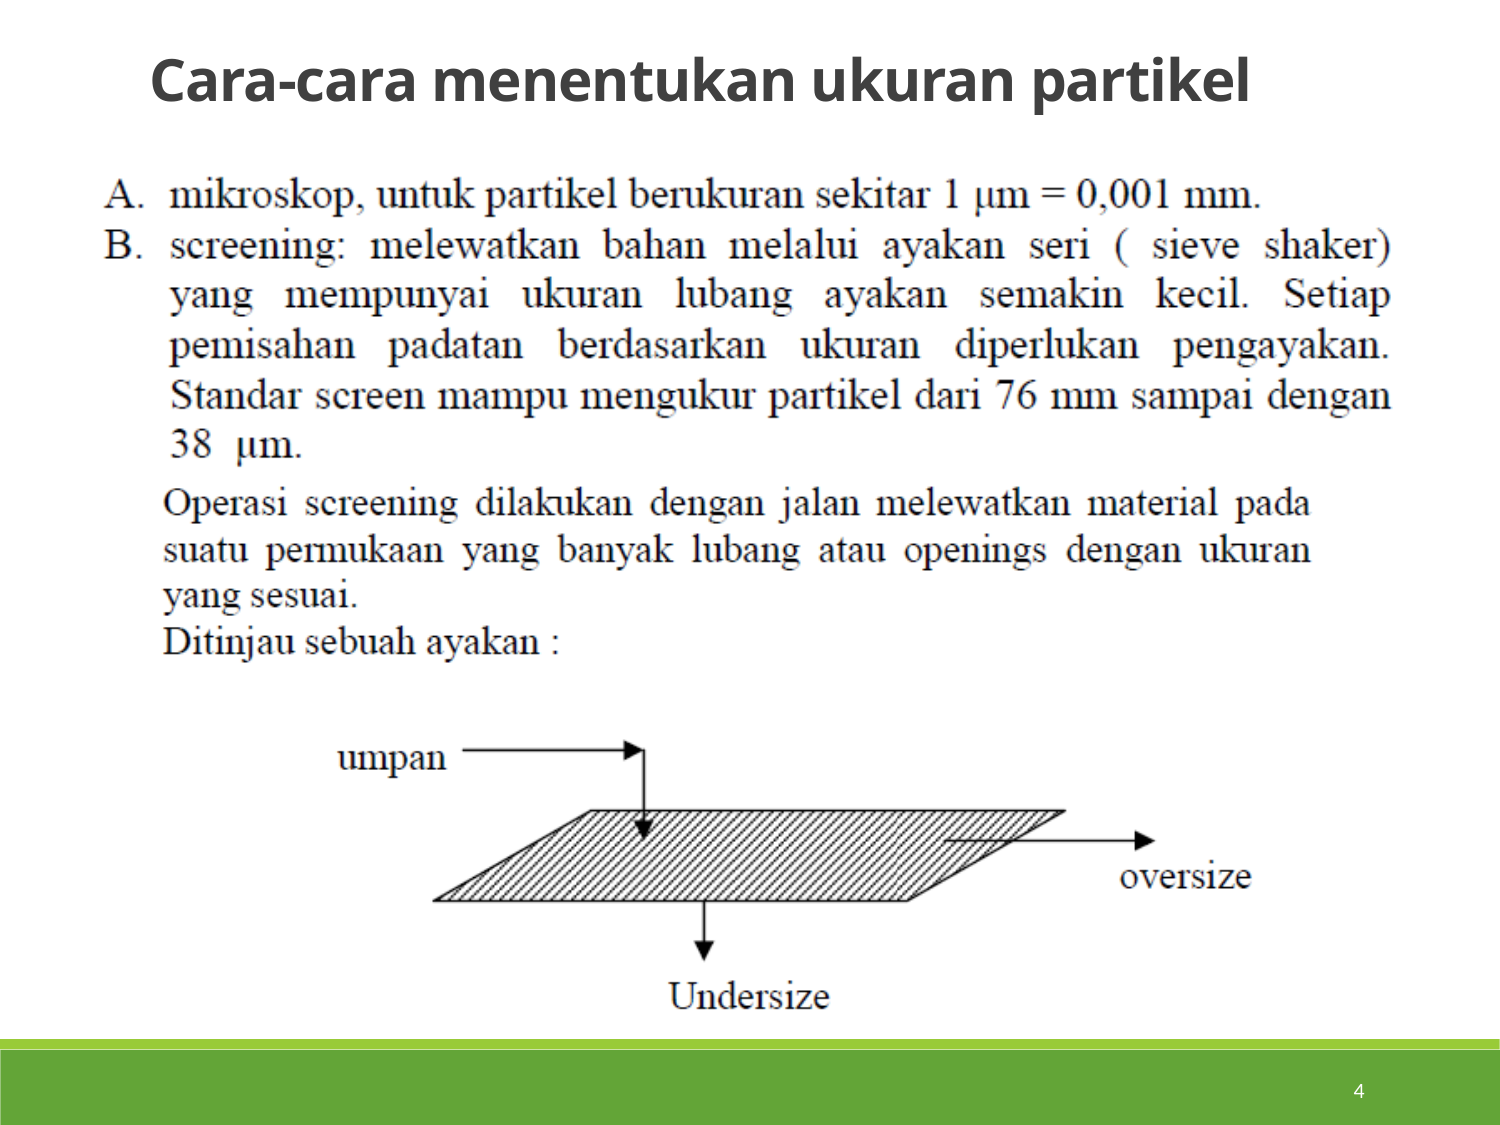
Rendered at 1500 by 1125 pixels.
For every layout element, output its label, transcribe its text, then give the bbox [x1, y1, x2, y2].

picture [98, 172, 1409, 1021]
text_box Cara-cara menentukan ukuran partikel [135, 46, 1373, 169]
slide_number 4 [1218, 1059, 1380, 1120]
